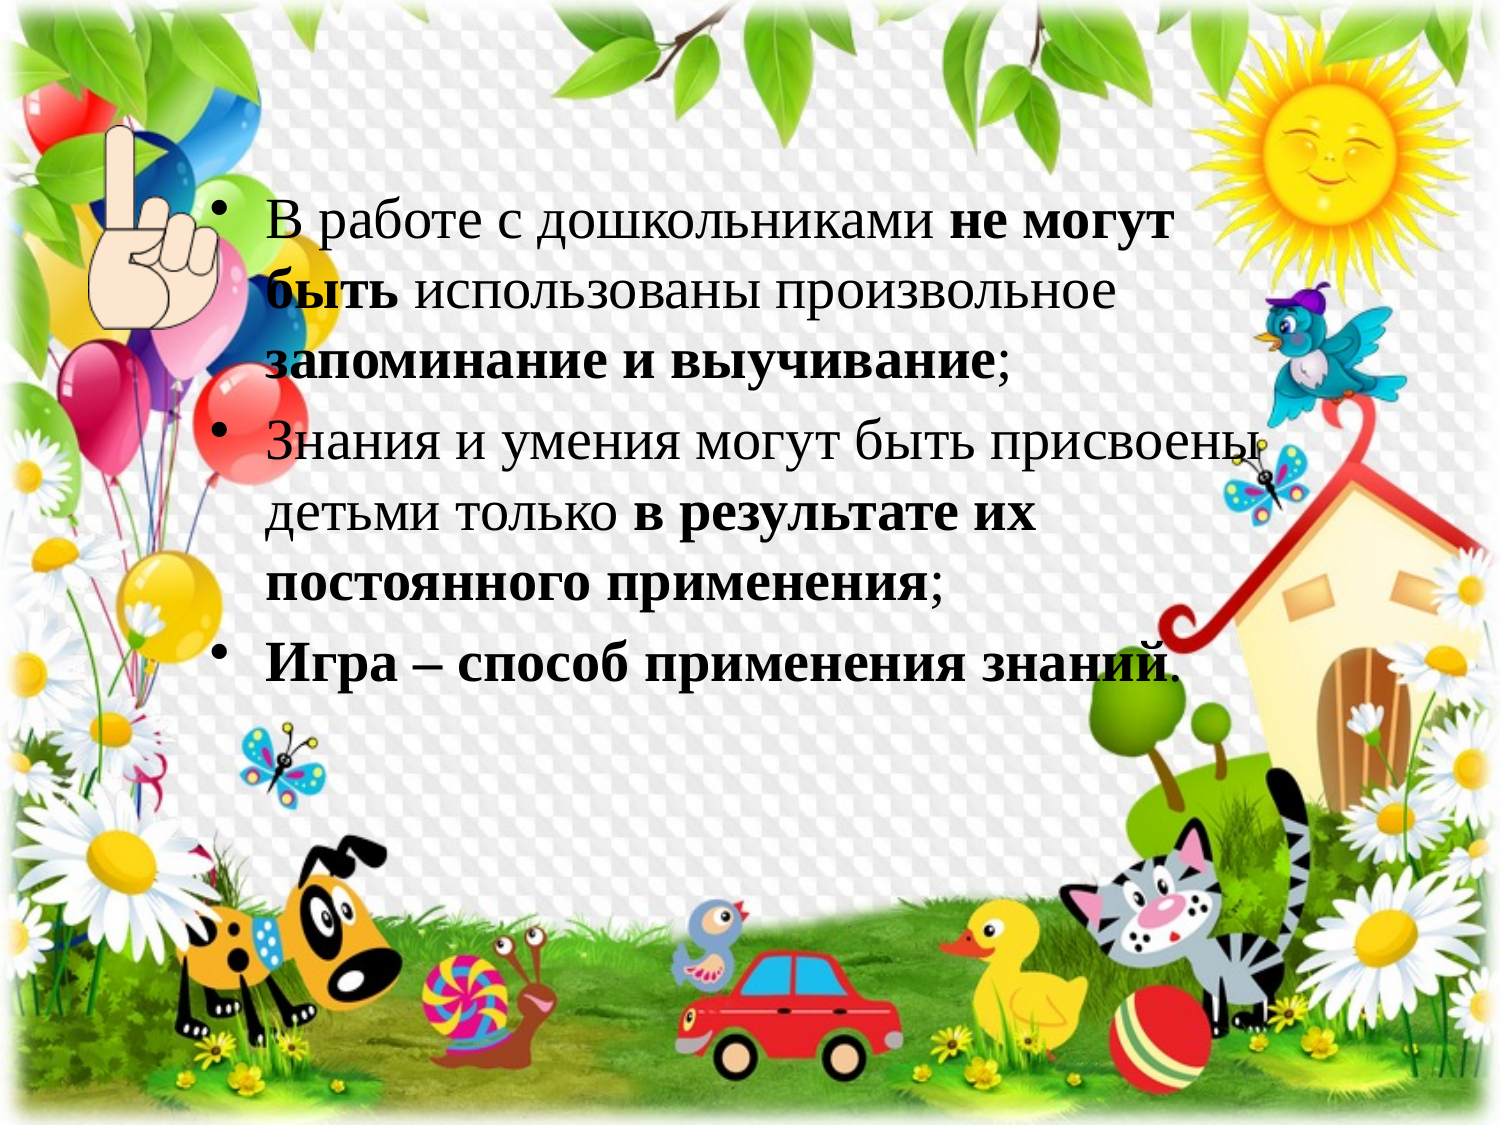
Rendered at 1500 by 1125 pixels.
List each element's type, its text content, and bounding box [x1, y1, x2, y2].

text_box В работе с дошкольниками не могут быть использованы произвольное запоминание и выучивание; Знания и умения могут быть присвоены детьми только в результате их постоянного применения; Игра – способ применения знаний. [194, 172, 1317, 701]
picture [0, 0, 1500, 1125]
